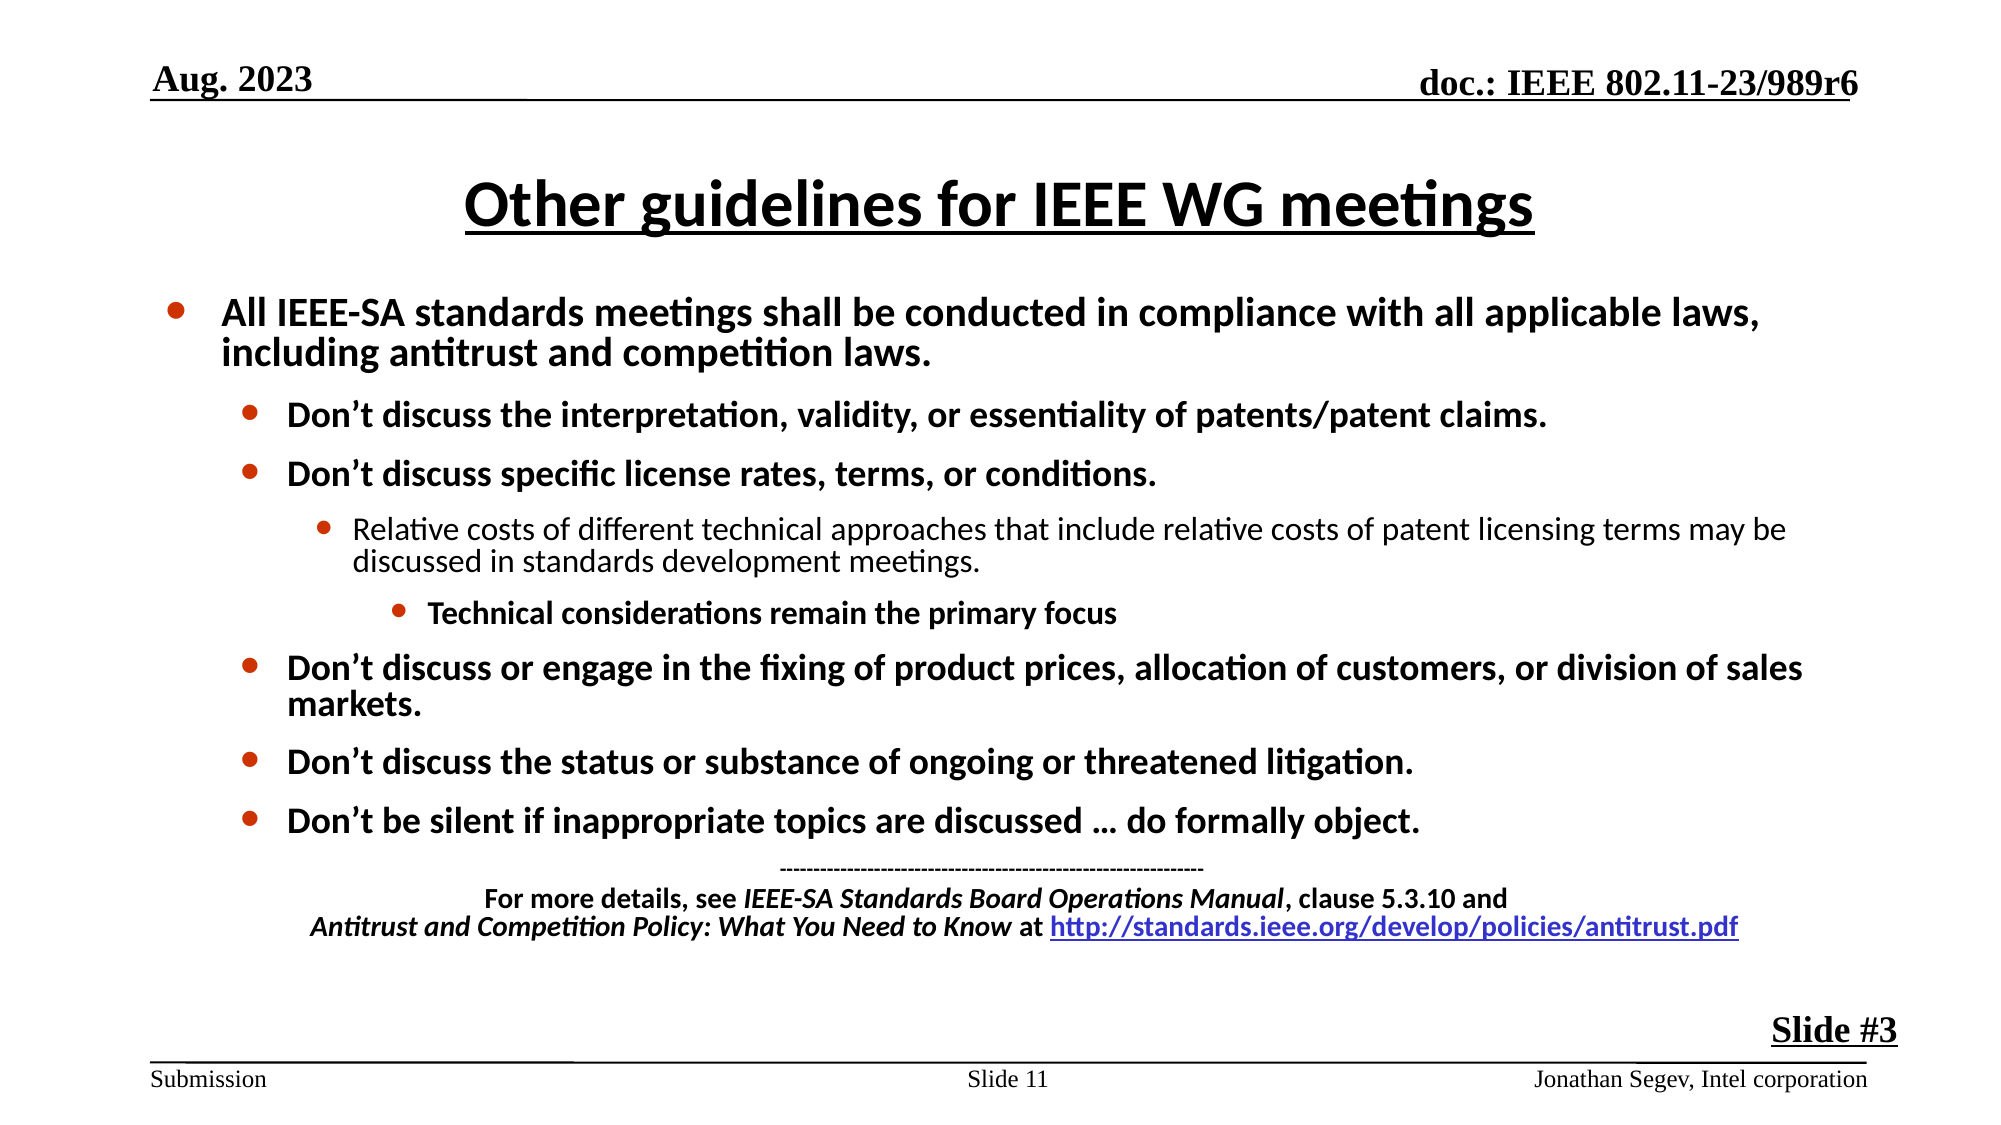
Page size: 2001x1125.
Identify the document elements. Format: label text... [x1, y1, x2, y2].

title Other guidelines for IEEE WG meetings [149, 112, 1850, 286]
text_box Slide #3 [1756, 997, 1913, 1058]
slide_number Slide 11 [950, 1061, 1067, 1123]
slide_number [152, 54, 563, 100]
list All IEEE-SA standards meetings shall be conducted in compliance with all applicable laws, including antitrust and competition laws. Don’t discuss the interpretation, validity, or essentiality of patents/patent claims. Don’t discuss specific license rates, terms, or conditions. Relative costs of different technical approaches that include relative costs of patent licensing terms may be discussed in standards development meetings. Technical considerations remain the primary focus Don’t discuss or engage in the fixing of product prices, allocation of customers, or division of sales markets. Don’t discuss the status or substance of ongoing or threatened litigation. Don’t be silent if inappropriate topics are discussed … do formally object. --------------------------------------------------------------- For more details, see IEEE-SA Standards Board Operations Manual, clause 5.3.10 and Antitrust and Competition Policy: What You Need to Know at http://standards.ieee.org/develop/policies/antitrust.pdf [149, 286, 1850, 1000]
footer Jonathan Segev, Intel corporation [1171, 1061, 1869, 1093]
